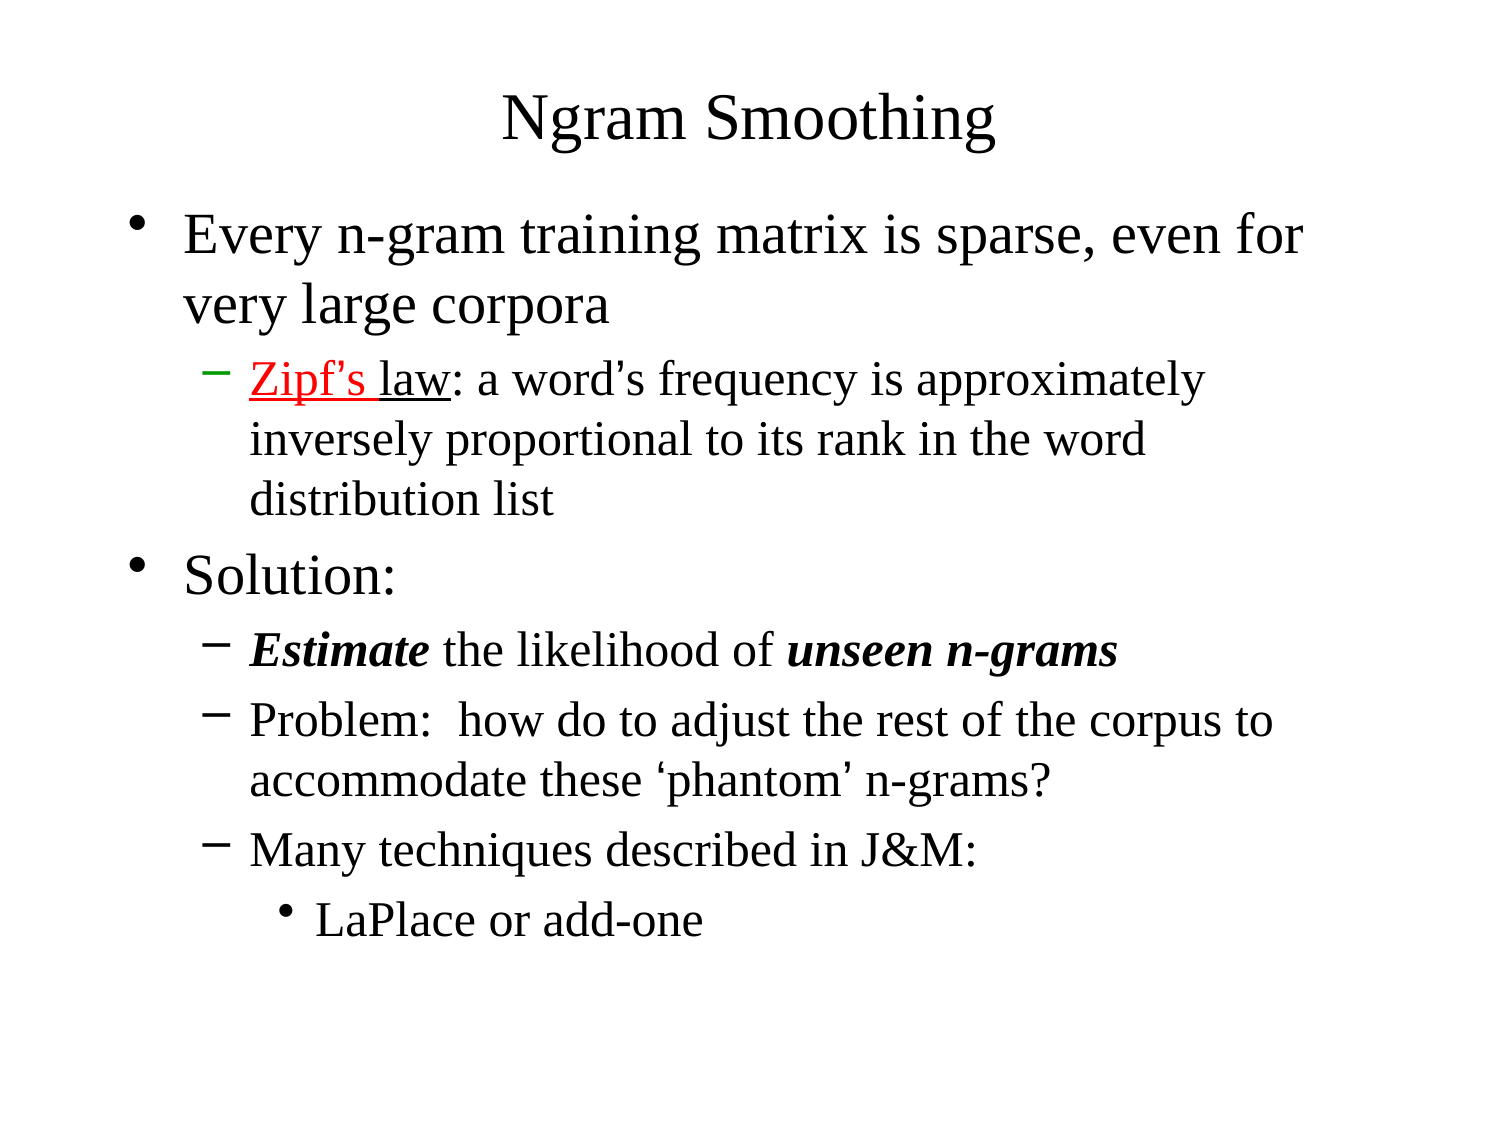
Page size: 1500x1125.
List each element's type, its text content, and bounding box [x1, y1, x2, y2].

list Every n-gram training matrix is sparse, even for very large corpora Zipf’s law: a word’s frequency is approximately inversely proportional to its rank in the word distribution list Solution: Estimate the likelihood of unseen n-grams Problem: how do to adjust the rest of the corpus to accommodate these ‘phantom’ n-grams? Many techniques described in J&M: LaPlace or add-one [112, 187, 1388, 1000]
title Ngram Smoothing [112, 50, 1388, 175]
